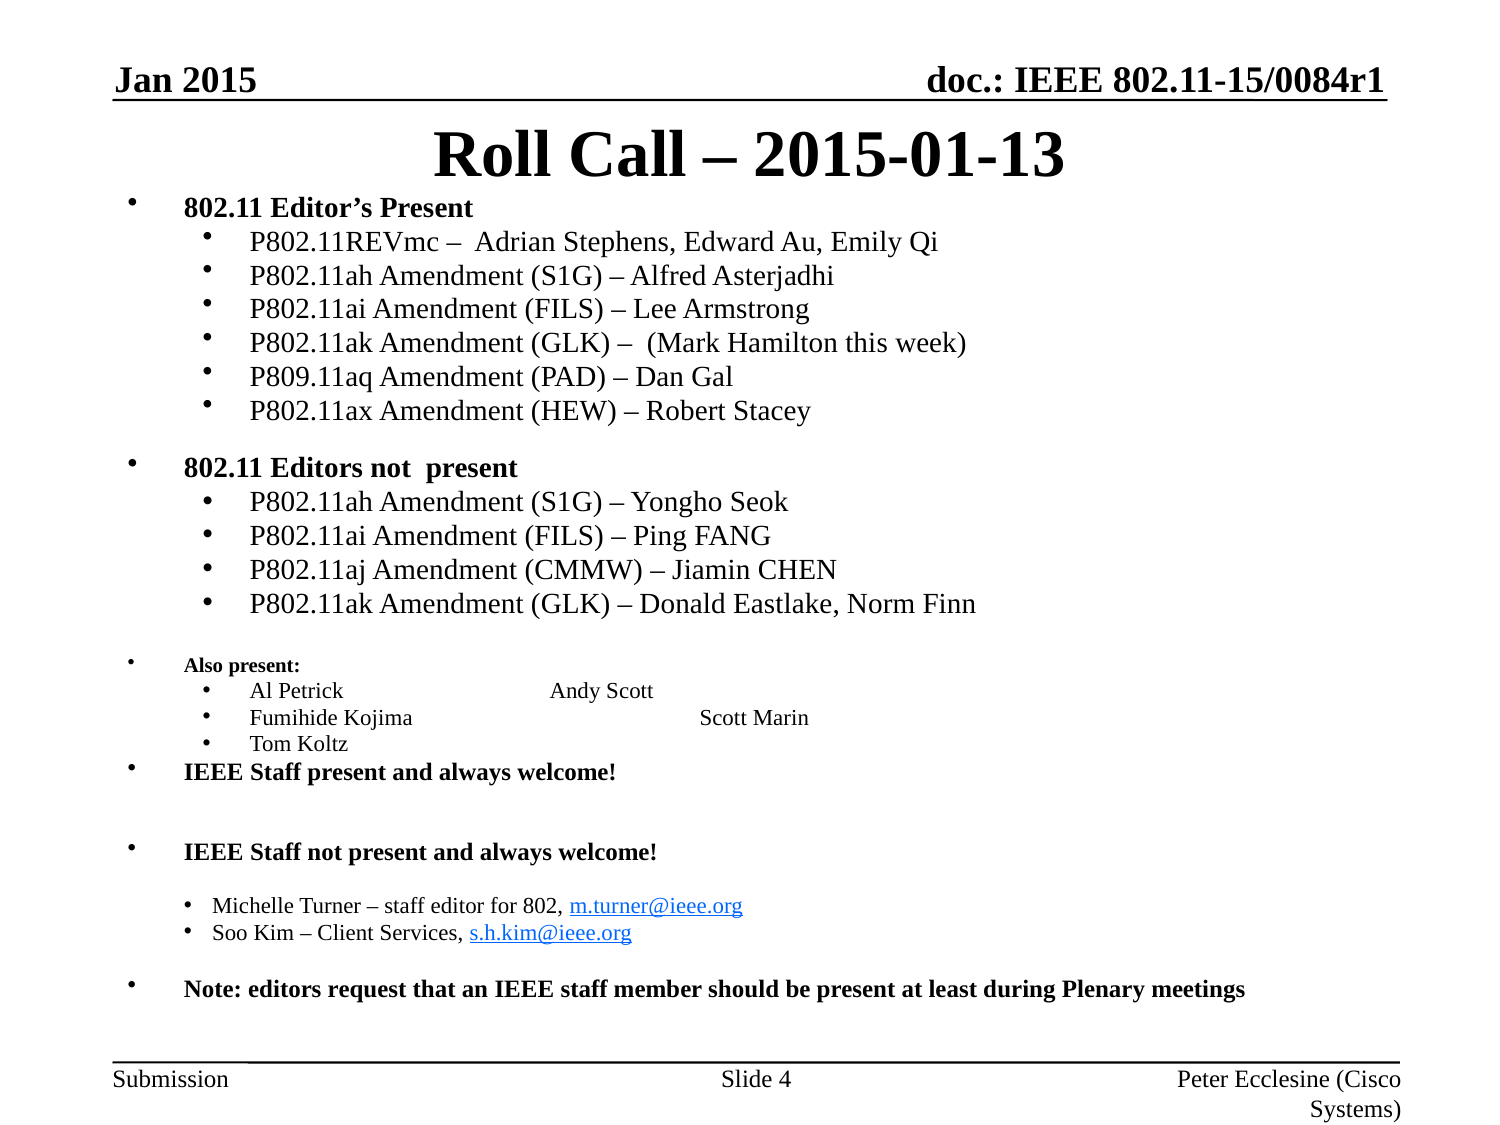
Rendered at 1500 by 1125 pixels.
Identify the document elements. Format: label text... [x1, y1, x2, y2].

footer Peter Ecclesine (Cisco Systems) [1164, 1061, 1402, 1093]
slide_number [114, 54, 272, 101]
title Roll Call – 2015-01-13 [112, 62, 1388, 187]
slide_number Slide 4 [720, 1088, 792, 1093]
list 802.11 Editor’s Present P802.11REVmc – Adrian Stephens, Edward Au, Emily Qi P802.11ah Amendment (S1G) – Alfred Asterjadhi P802.11ai Amendment (FILS) – Lee Armstrong P802.11ak Amendment (GLK) – (Mark Hamilton this week) P809.11aq Amendment (PAD) – Dan Gal P802.11ax Amendment (HEW) – Robert Stacey 802.11 Editors not present P802.11ah Amendment (S1G) – Yongho Seok P802.11ai Amendment (FILS) – Ping FANG P802.11aj Amendment (CMMW) – Jiamin CHEN P802.11ak Amendment (GLK) – Donald Eastlake, Norm Finn Also present: Al Petrick Andy Scott Fumihide Kojima Scott Marin Tom Koltz IEEE Staff present and always welcome! IEEE Staff not present and always welcome! Michelle Turner – staff editor for 802, m.turner@ieee.org Soo Kim – Client Services, s.h.kim@ieee.org Note: editors request that an IEEE staff member should be present at least during Plenary meetings [112, 187, 1388, 1088]
